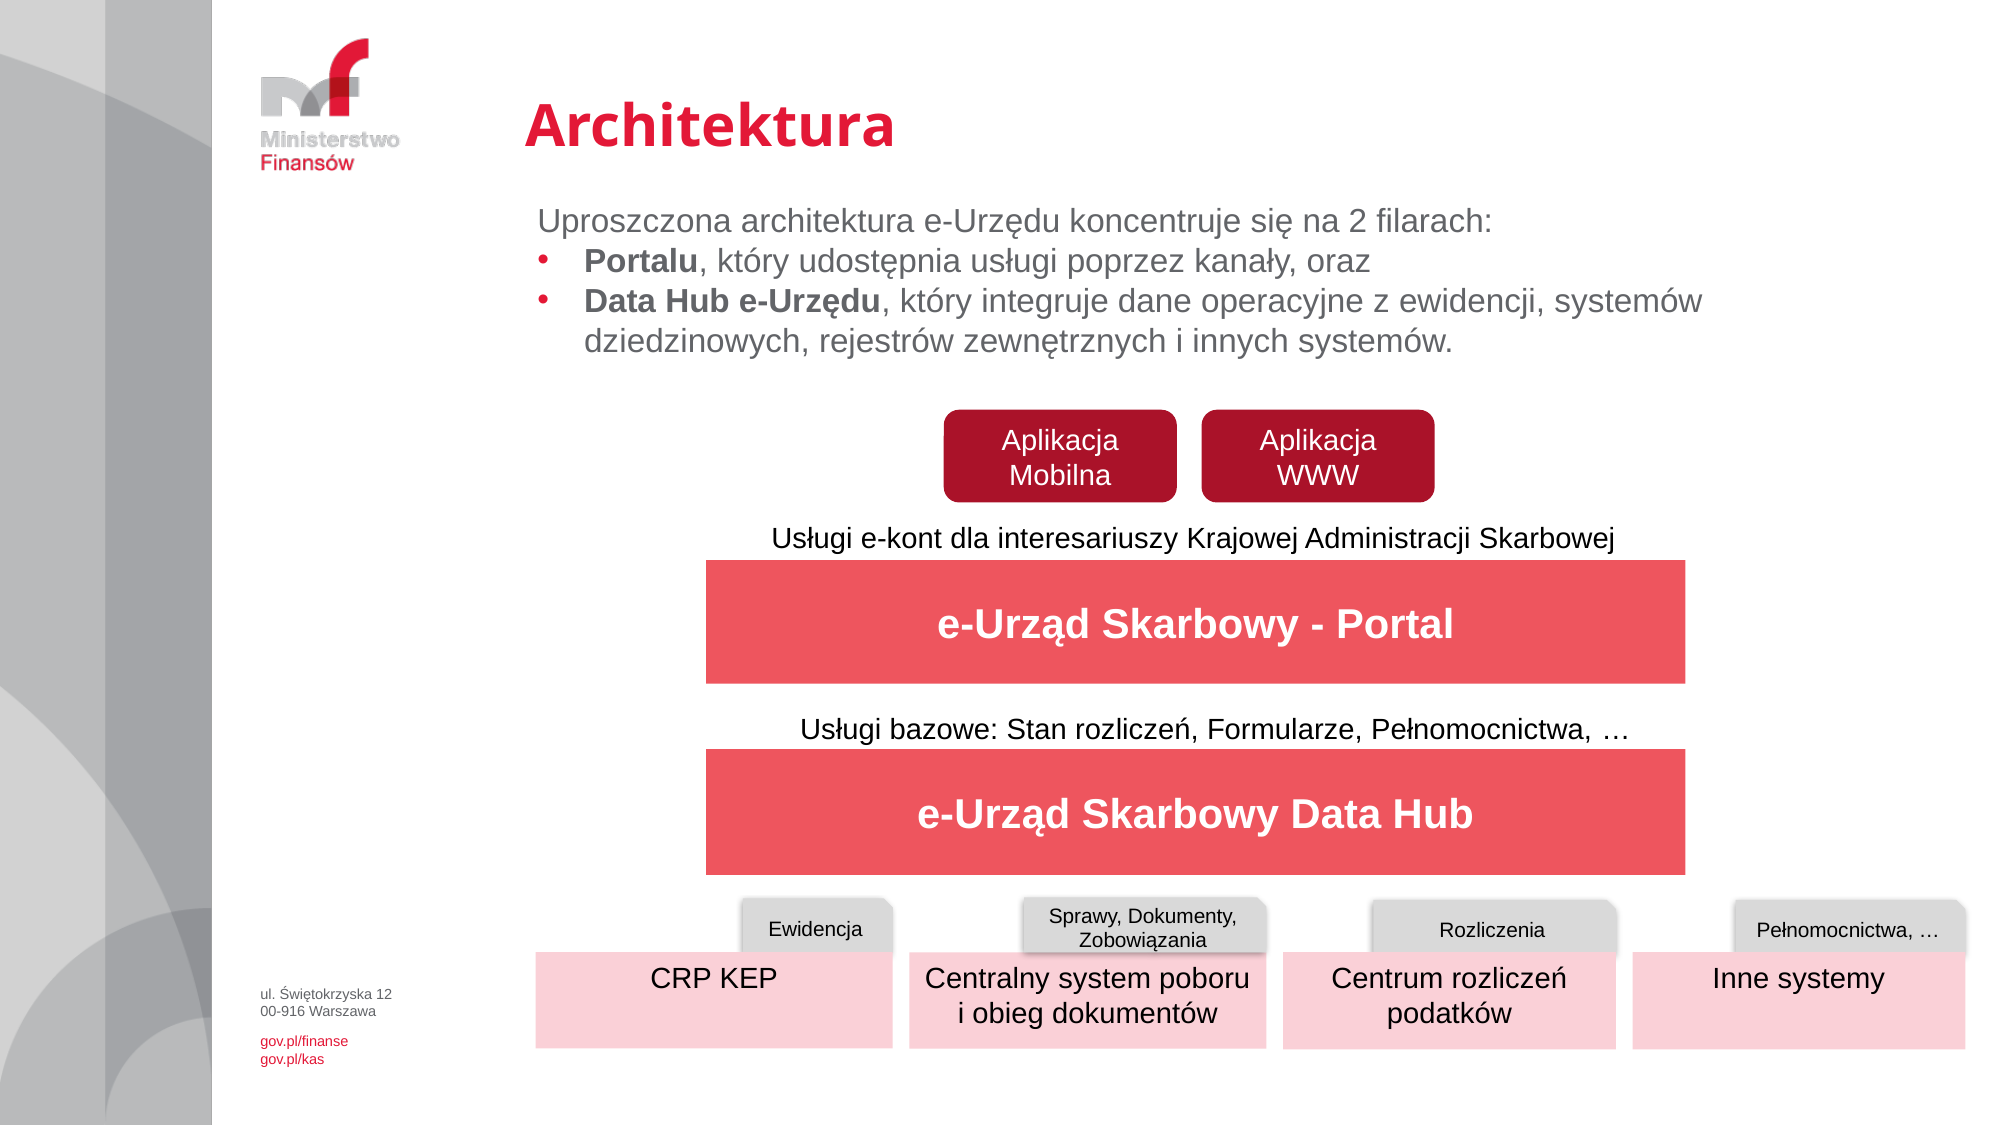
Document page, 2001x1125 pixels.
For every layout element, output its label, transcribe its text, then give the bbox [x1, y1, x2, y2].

text_box CRP KEP [534, 950, 895, 1051]
text_box Ewidencja [742, 897, 894, 950]
text_box Uproszczona architektura e-Urzędu koncentruje się na 2 filarach: Portalu, który udostępnia usługi poprzez kanały, oraz Data Hub e-Urzędu, który integruje dane operacyjne z ewidencji, systemów dziedzinowych, rejestrów zewnętrznych i innych systemów. [522, 191, 1931, 367]
text_box Inne systemy [1630, 950, 1967, 1051]
text_box e-Urząd Skarbowy Data Hub [704, 747, 1687, 877]
text_box Centrum rozliczeń podatków [1281, 950, 1618, 1051]
picture [0, 0, 2001, 1125]
text_box e-Urząd Skarbowy - Portal [704, 558, 1687, 686]
text_box Rozliczenia [1372, 899, 1617, 950]
text_box Aplikacja WWW [1199, 407, 1437, 505]
text_box Usługi e-kont dla interesariuszy Krajowej Administracji Skarbowej [702, 512, 1686, 562]
text_box Pełnomocnictwa, … [1734, 899, 1967, 950]
text_box Aplikacja Mobilna [941, 407, 1179, 505]
text_box Architektura [510, 80, 1339, 166]
text_box Sprawy, Dokumenty, Zobowiązania [1023, 896, 1268, 954]
text_box Usługi bazowe: Stan rozliczeń, Formularze, Pełnomocnictwa, … [723, 702, 1708, 753]
text_box ul. Świętokrzyska 12 00-916 Warszawa gov.pl/finanse gov.pl/kas [245, 977, 447, 1075]
text_box Centralny system poboru i obieg dokumentów [907, 950, 1269, 1051]
